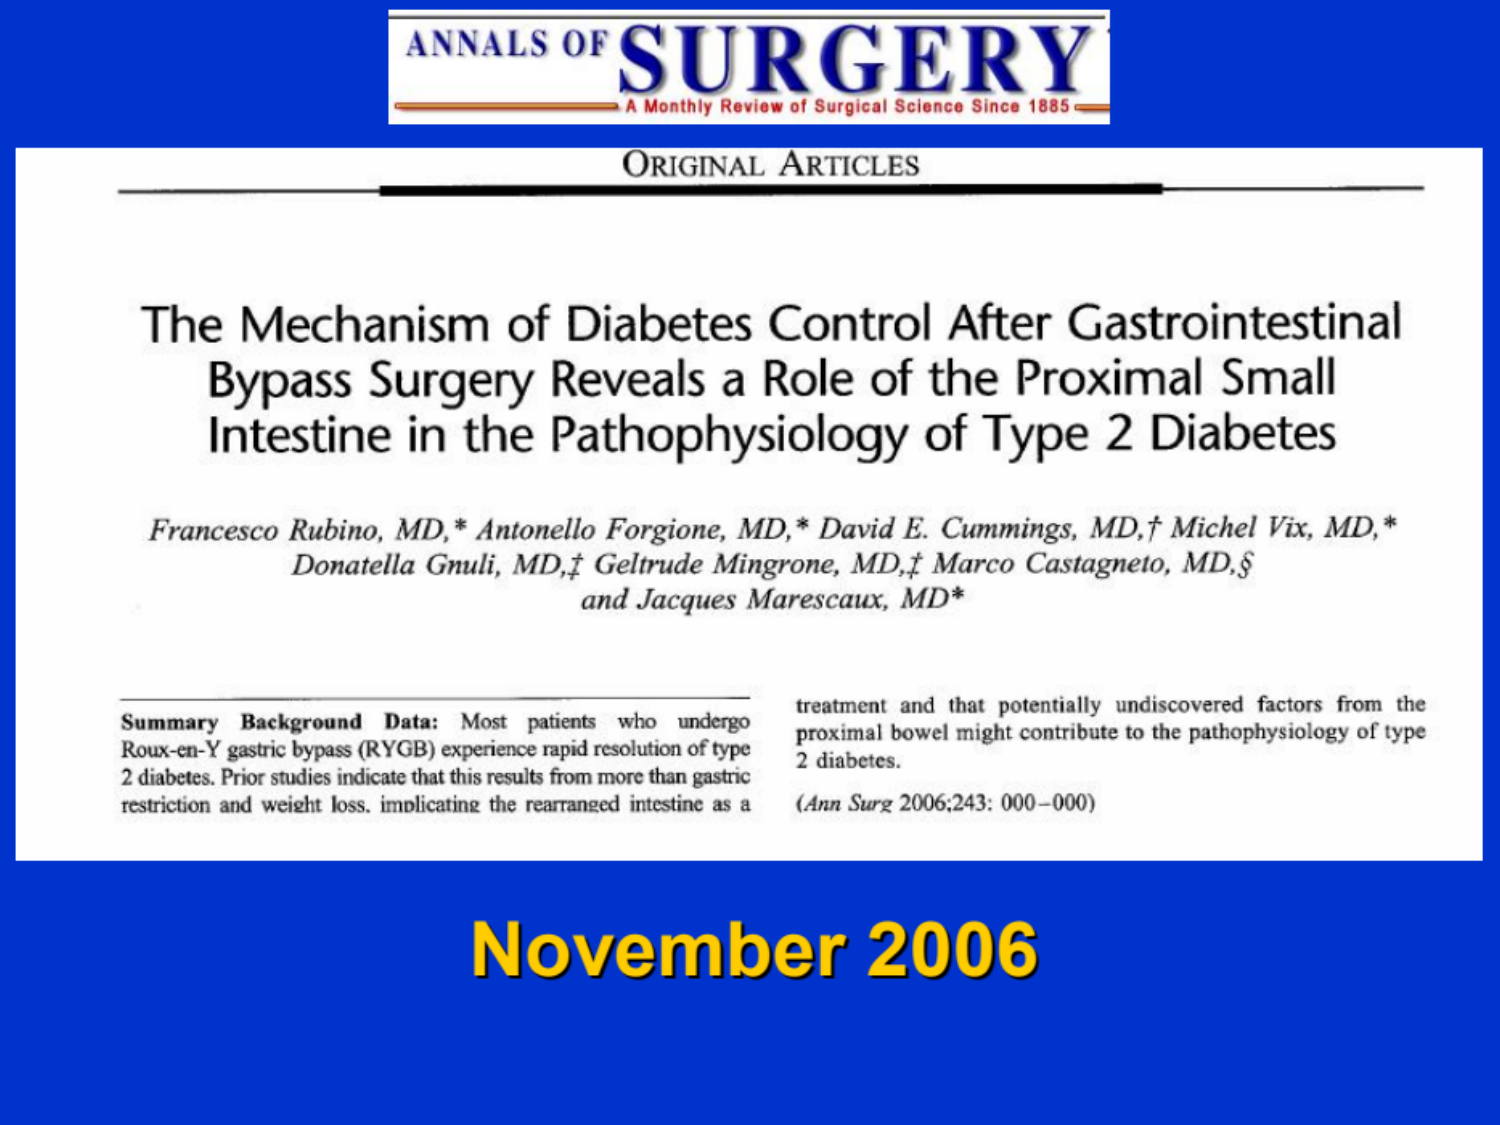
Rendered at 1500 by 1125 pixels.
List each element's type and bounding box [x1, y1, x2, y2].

list [0, 0, 1500, 1125]
